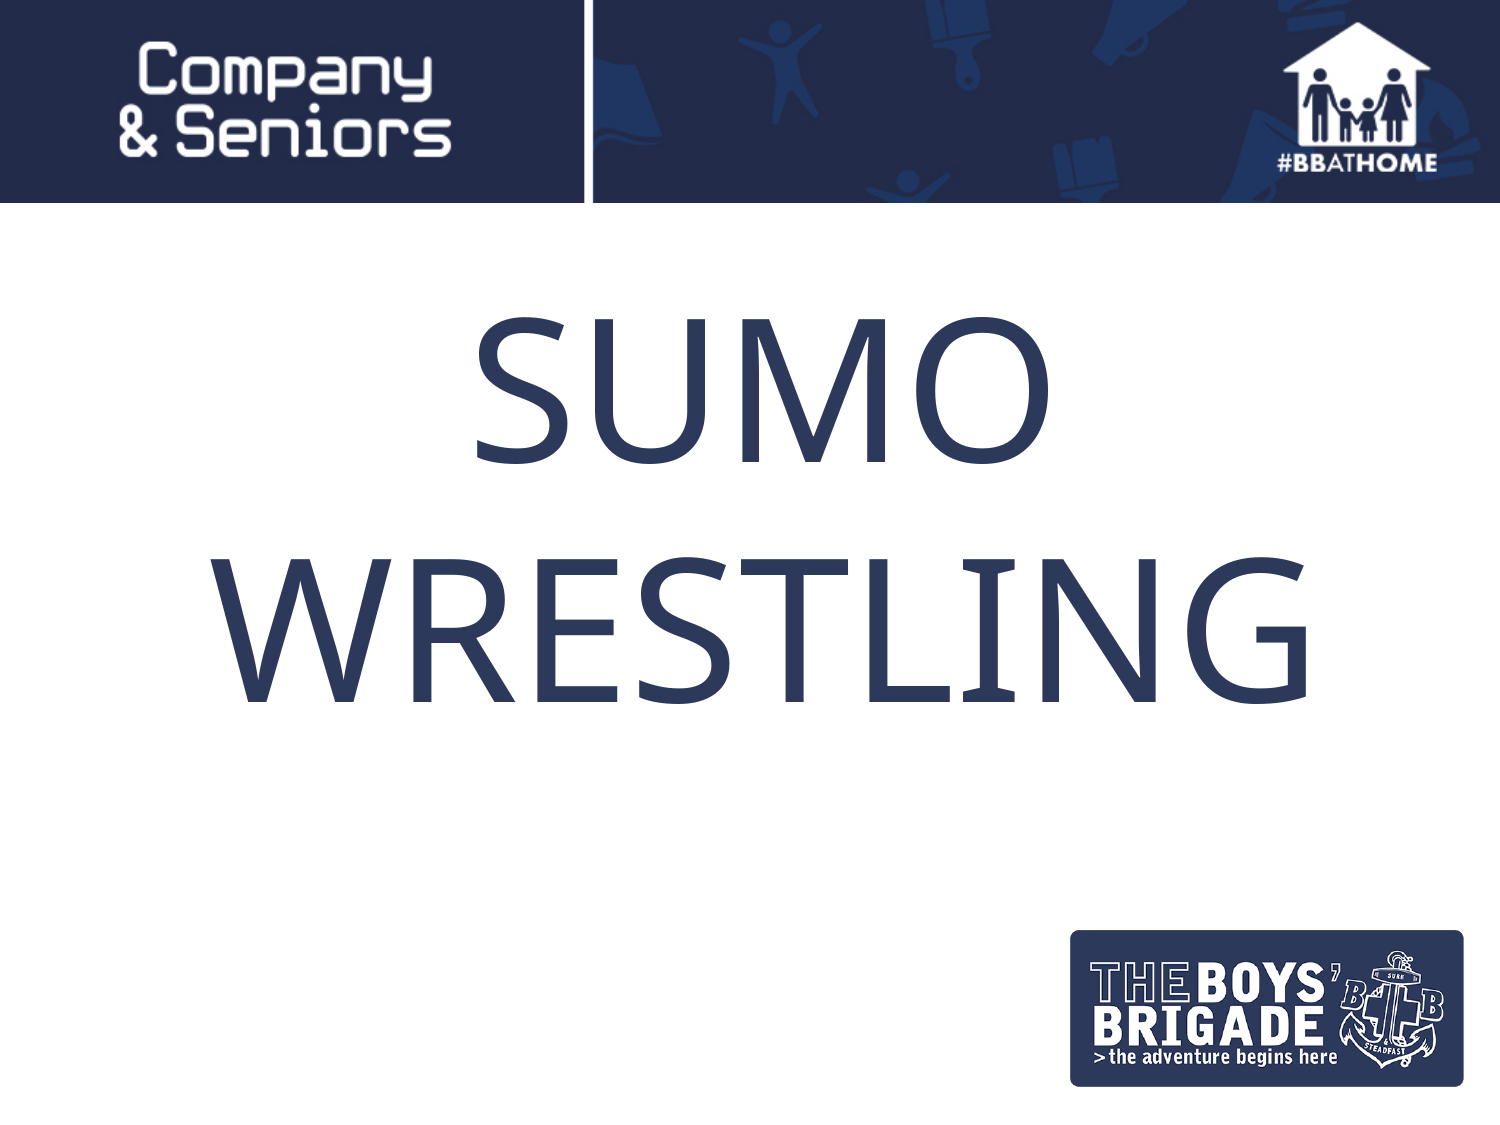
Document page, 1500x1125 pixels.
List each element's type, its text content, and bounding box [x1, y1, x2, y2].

picture [0, 0, 1500, 203]
picture [1068, 928, 1465, 1088]
text_box Sumo Wrestling [58, 255, 1471, 751]
